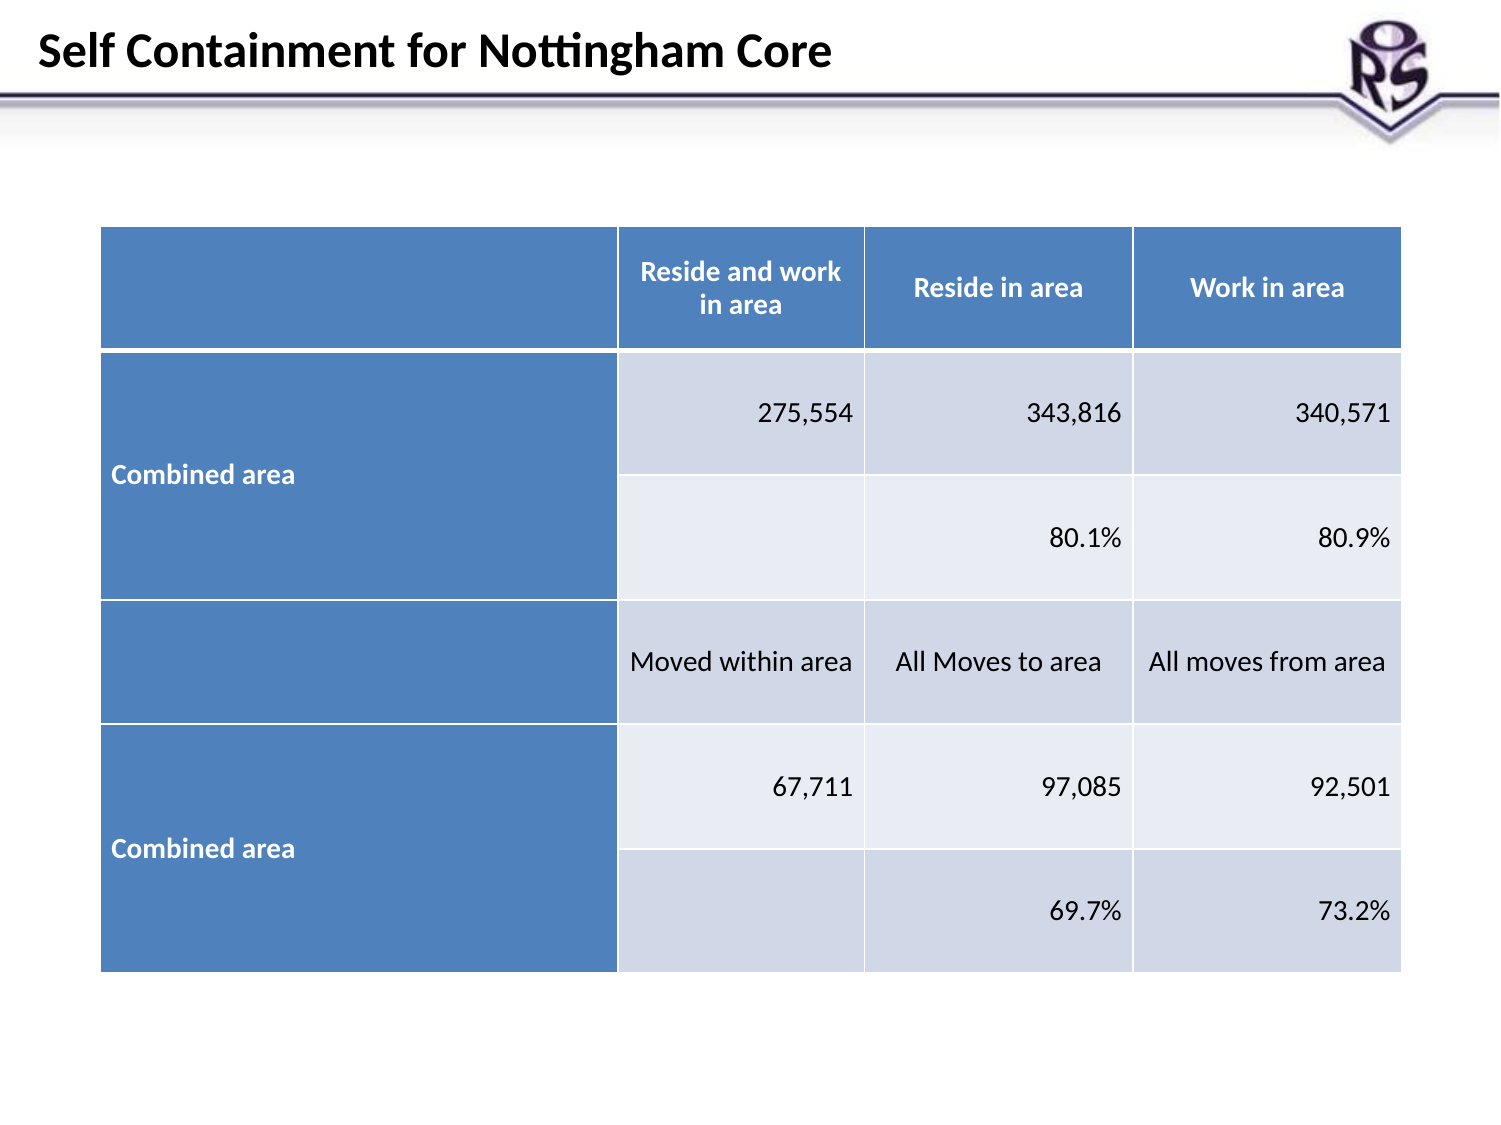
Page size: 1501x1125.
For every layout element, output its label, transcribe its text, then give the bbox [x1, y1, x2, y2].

table_cell 69.7% [865, 850, 1132, 972]
table_cell 275,554 [619, 353, 864, 474]
table_cell 97,085 [865, 725, 1132, 848]
table_cell All moves from area [1134, 601, 1401, 723]
table_cell [619, 476, 864, 599]
table_cell Combined area [101, 725, 617, 972]
table_cell 80.1% [865, 476, 1132, 599]
table_header [101, 227, 617, 348]
table_cell Moved within area [619, 601, 864, 723]
table_cell 80.9% [1134, 476, 1401, 599]
table_header Reside and work in area [619, 227, 864, 348]
table_cell [101, 601, 617, 723]
list [23, 151, 1477, 1102]
table_cell Combined area [101, 353, 617, 599]
table_cell 67,711 [619, 725, 864, 848]
table_cell [619, 850, 864, 972]
table_header Reside in area [865, 227, 1132, 348]
table_cell 343,816 [865, 353, 1132, 474]
picture [0, 0, 1501, 164]
table_header Work in area [1134, 227, 1401, 348]
table_cell All Moves to area [865, 601, 1132, 723]
table_cell 92,501 [1134, 725, 1401, 848]
table_cell 73.2% [1134, 850, 1401, 972]
table_cell 340,571 [1134, 353, 1401, 474]
title Self Containment for Nottingham Core [23, 0, 1325, 95]
